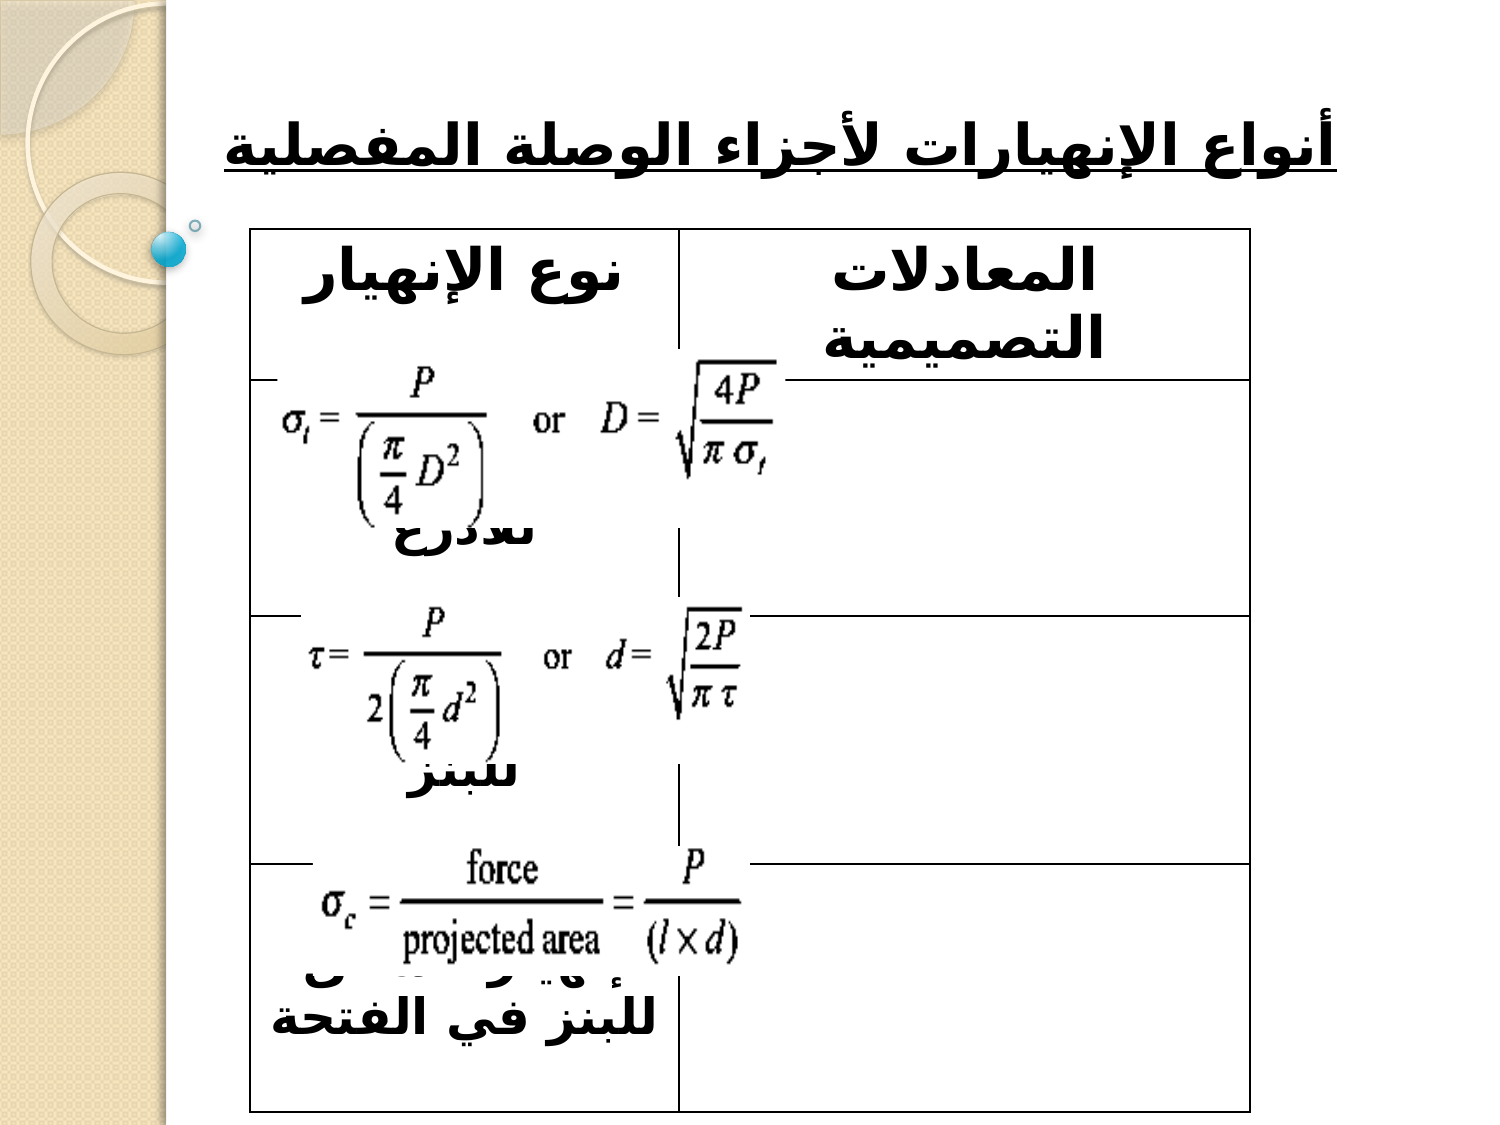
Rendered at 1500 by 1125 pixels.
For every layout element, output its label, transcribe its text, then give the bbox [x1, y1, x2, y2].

table_header المعادلات التصميمية [680, 230, 1249, 379]
title أنواع الإنهيارات لأجزاء الوصلة المفصلية [206, 42, 1376, 185]
table_cell إنهيار القص للبنز [251, 617, 678, 863]
table_header نوع الإنهيار [251, 230, 678, 379]
table_cell إنهيار السحق للبنز في الفتحة [251, 865, 678, 1111]
table_cell [680, 381, 1249, 615]
table_cell [680, 617, 1249, 863]
picture [277, 349, 786, 528]
picture [300, 597, 751, 764]
picture [312, 845, 751, 977]
table_cell إنهيار الشد للأذرع [251, 381, 678, 615]
table_cell [680, 865, 1249, 1111]
